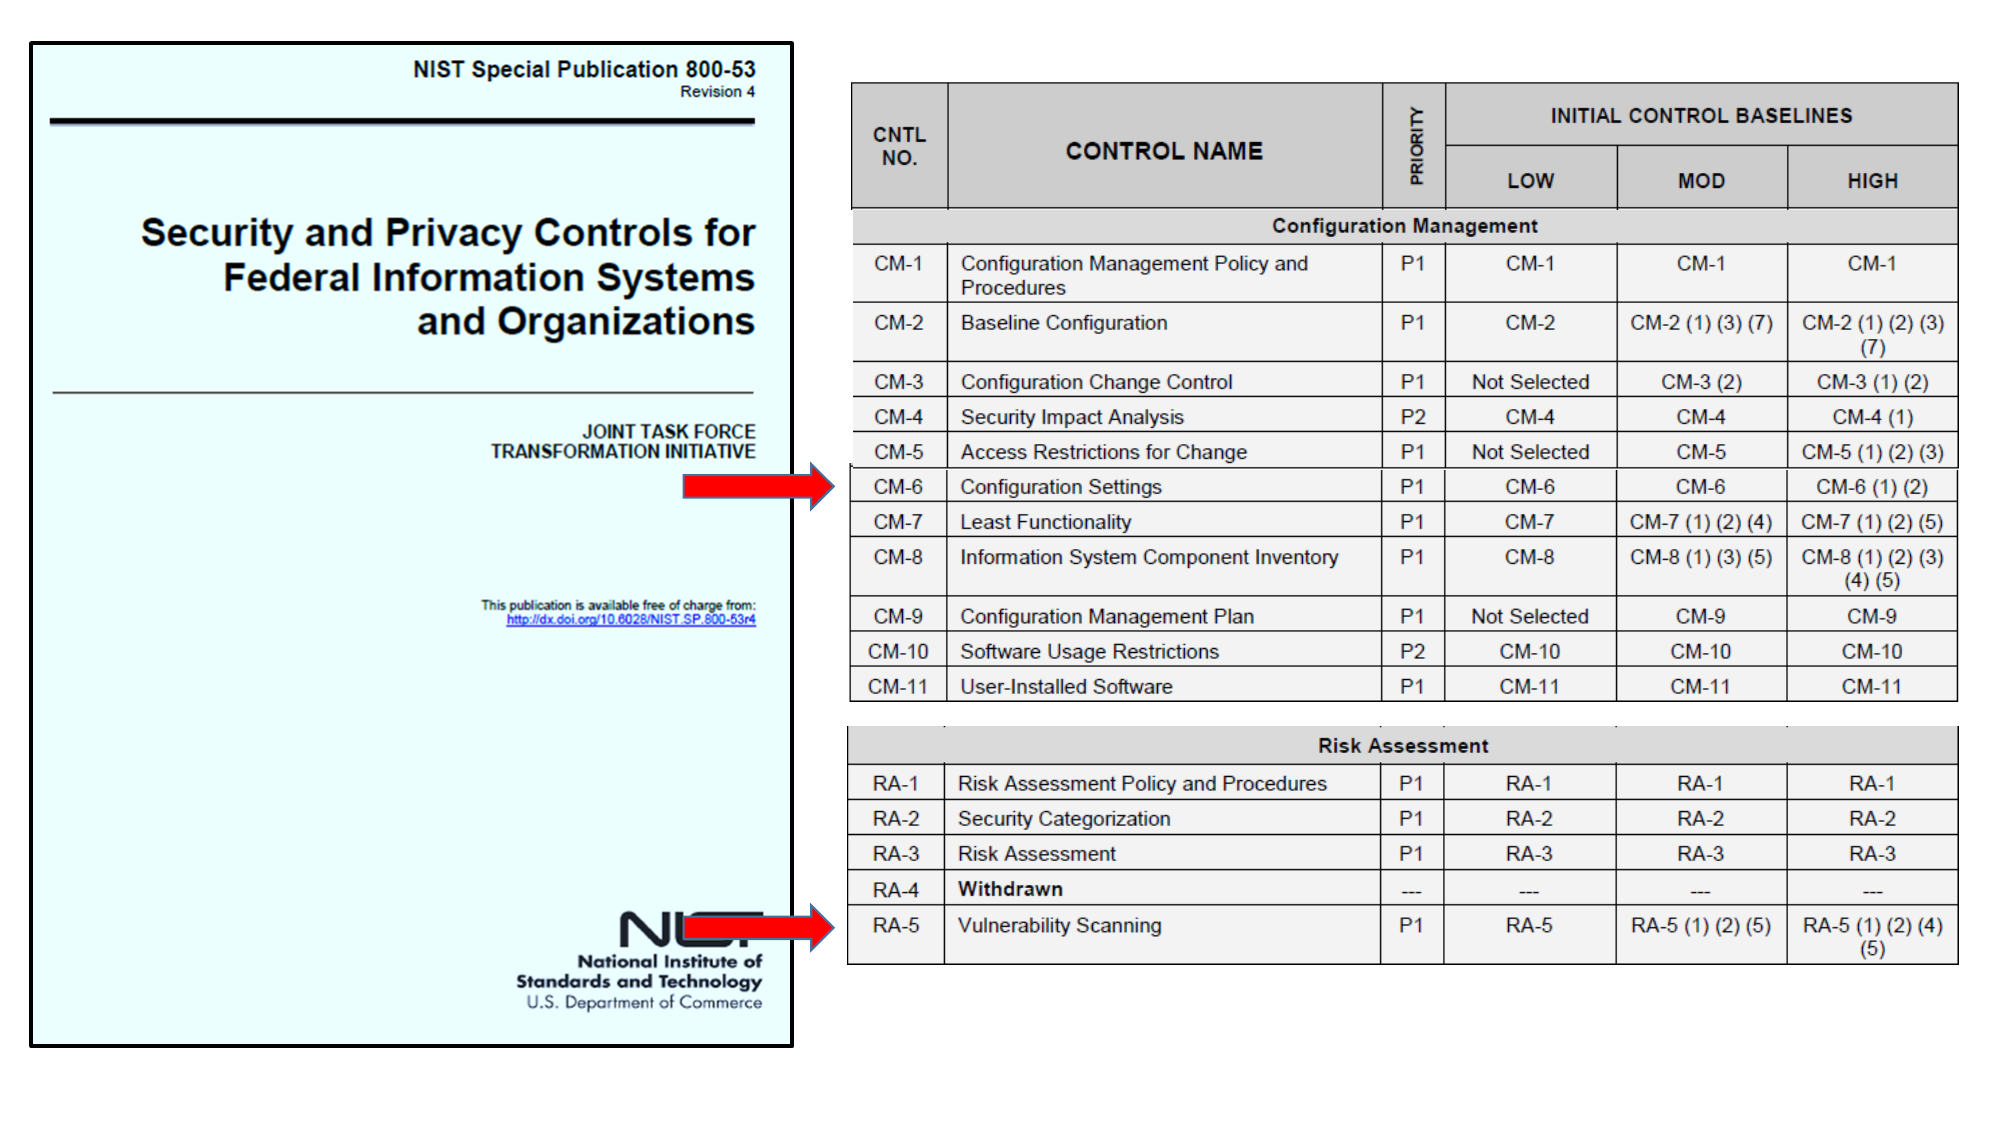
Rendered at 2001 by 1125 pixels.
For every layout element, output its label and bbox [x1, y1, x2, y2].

text_box [794, 461, 836, 512]
text_box [847, 81, 1961, 702]
picture [847, 726, 1959, 965]
picture [29, 41, 794, 1048]
text_box [794, 902, 836, 953]
